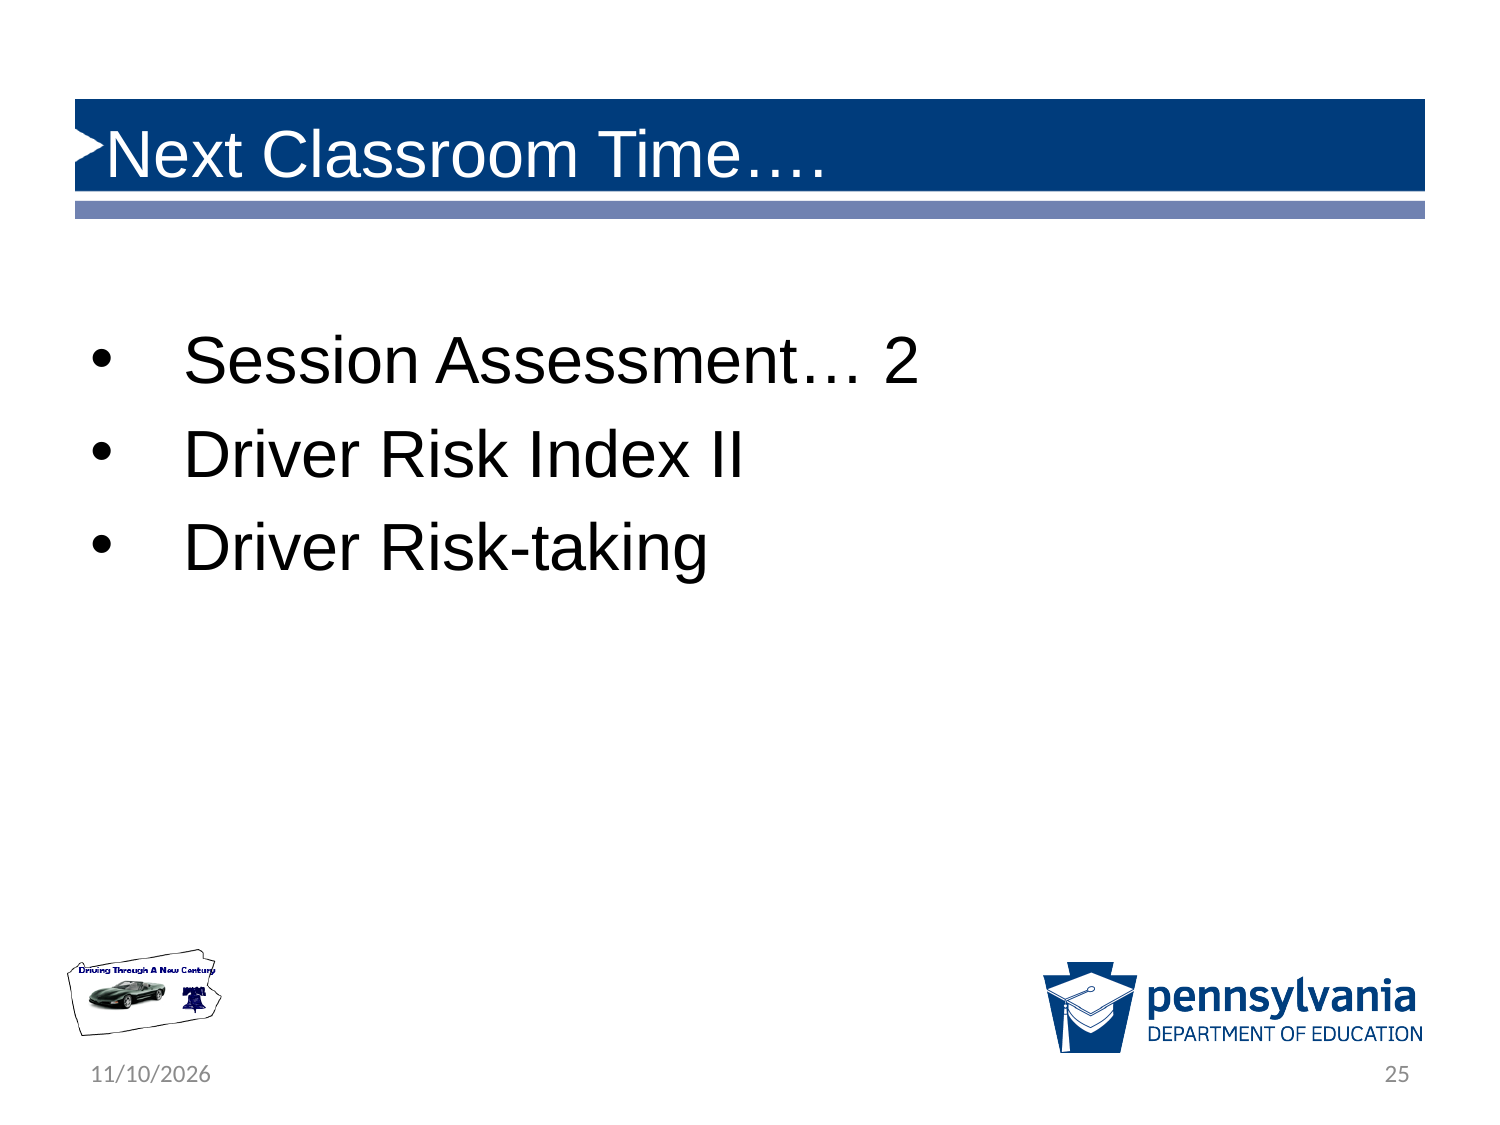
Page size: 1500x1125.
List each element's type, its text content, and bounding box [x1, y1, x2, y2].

picture [1043, 962, 1422, 1053]
text_box Session Assessment… 2 Driver Risk Index II Driver Risk-taking [75, 309, 1450, 950]
slide_number 25 [1074, 1042, 1425, 1103]
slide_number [75, 1042, 425, 1103]
picture [62, 940, 226, 1042]
title Next Classroom Time…. [62, 57, 1500, 245]
